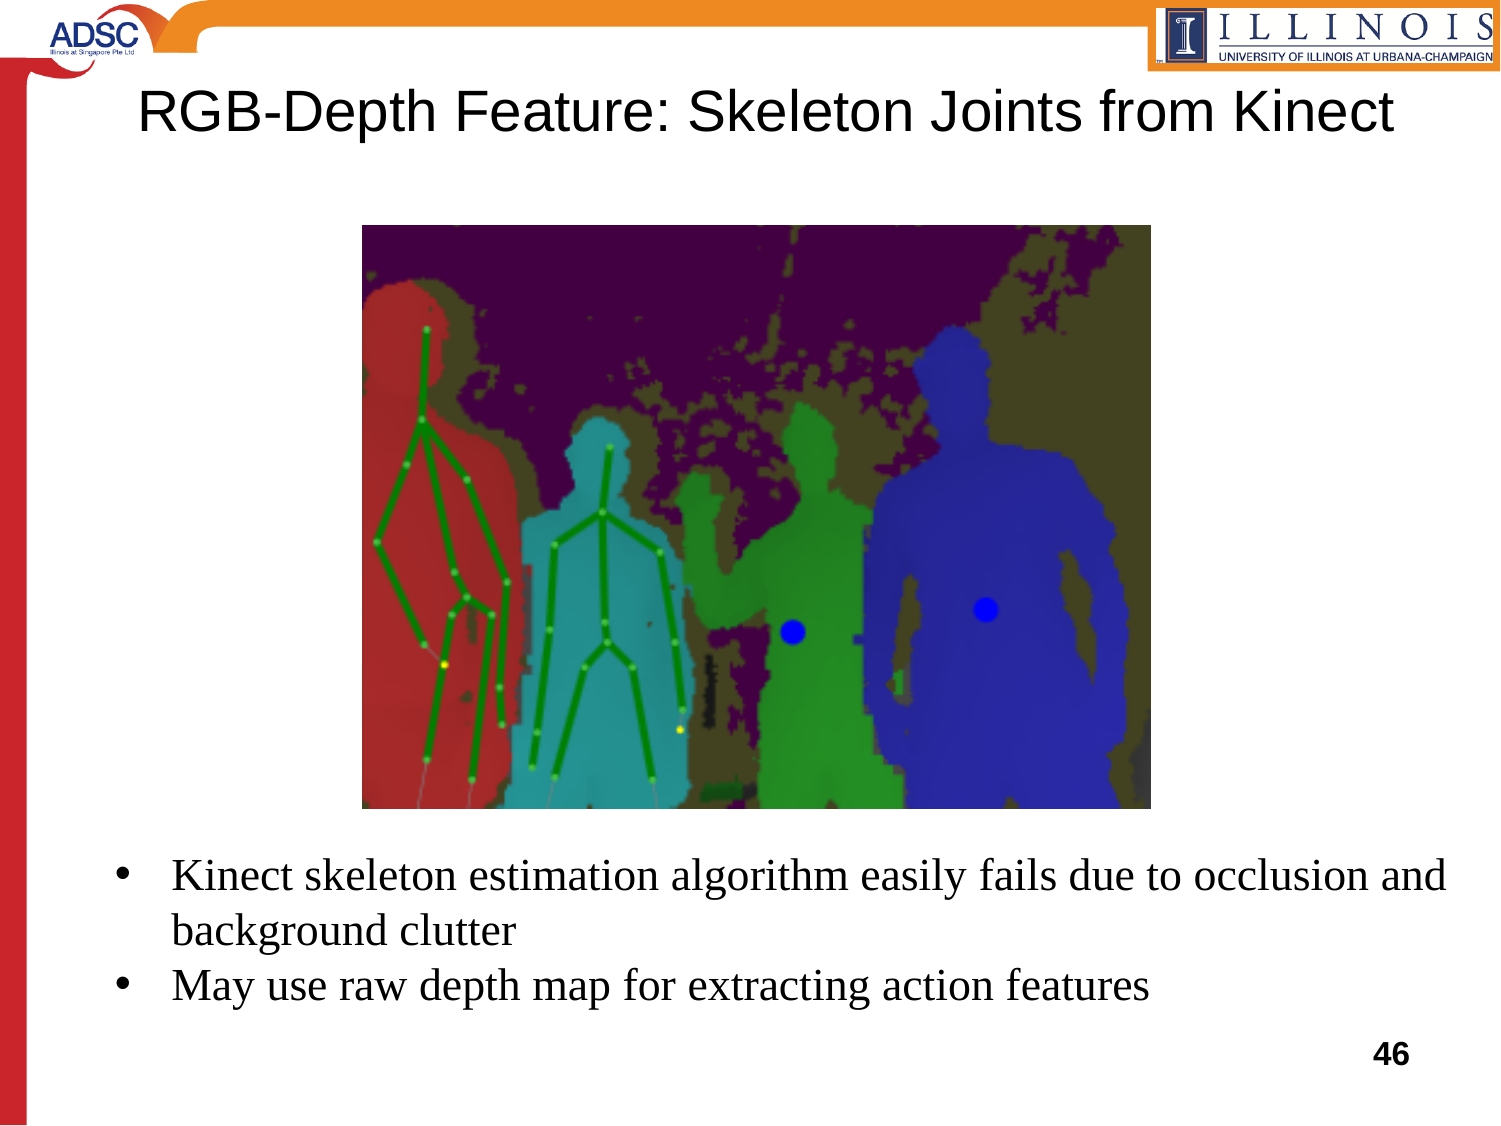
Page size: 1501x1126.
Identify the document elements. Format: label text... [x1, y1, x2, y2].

picture [0, 0, 199, 81]
text_box Kinect skeleton estimation algorithm easily fails due to occlusion and background clutter May use raw depth map for extracting action features [100, 837, 1501, 1018]
picture [362, 224, 1151, 810]
picture [1156, 8, 1493, 63]
title RGB-Depth Feature: Skeleton Joints from Kinect [62, 70, 1471, 138]
text_box 46 [1075, 1024, 1426, 1103]
